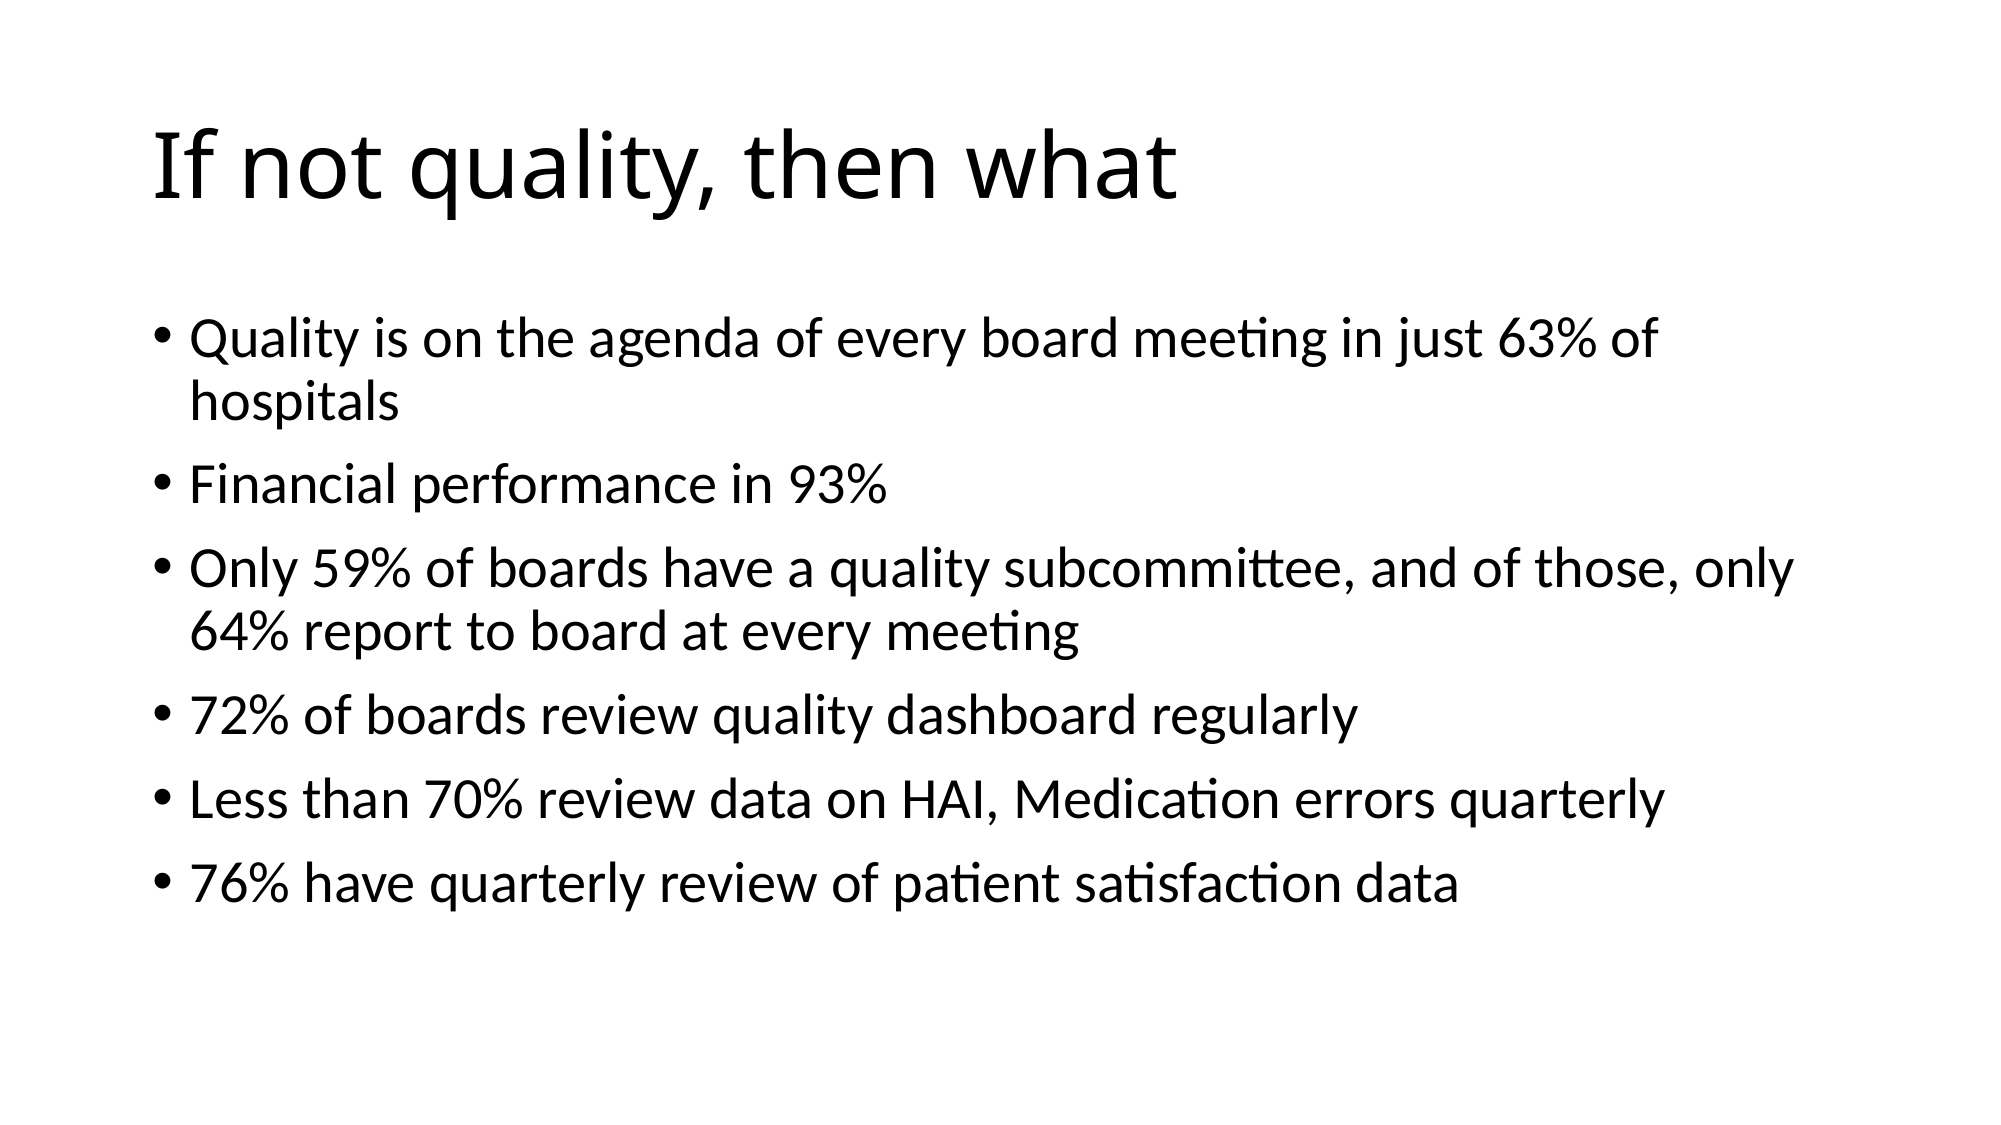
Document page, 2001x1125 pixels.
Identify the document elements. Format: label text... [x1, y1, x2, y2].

list Quality is on the agenda of every board meeting in just 63% of hospitals Financial performance in 93% Only 59% of boards have a quality subcommittee, and of those, only 64% report to board at every meeting 72% of boards review quality dashboard regularly Less than 70% review data on HAI, Medication errors quarterly 76% have quarterly review of patient satisfaction data [137, 299, 1863, 1014]
title If not quality, then what [137, 59, 1863, 278]
